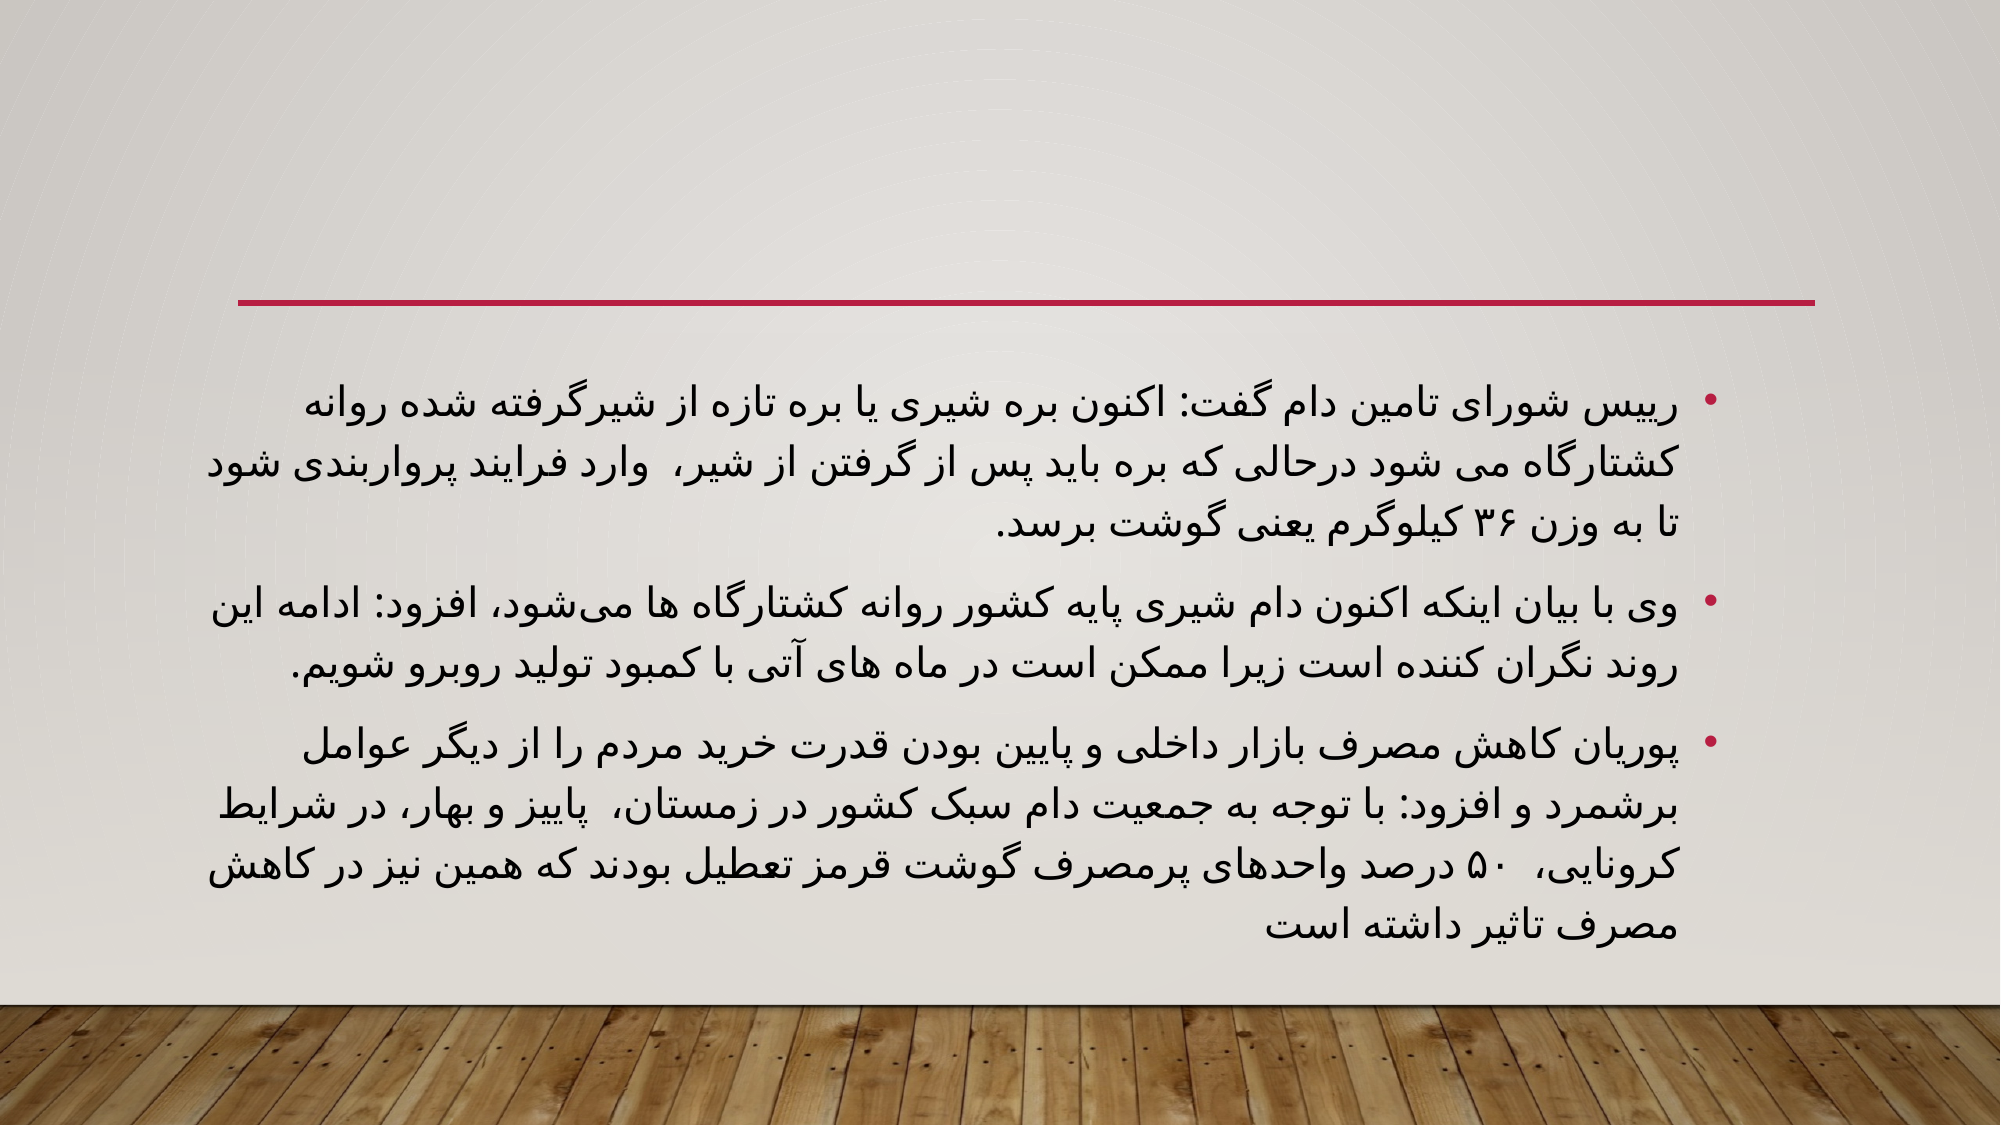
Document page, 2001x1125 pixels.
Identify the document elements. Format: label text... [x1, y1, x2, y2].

picture [0, 1005, 2000, 1125]
list رییس شورای تامین دام گفت: اکنون بره شیری یا بره تازه از شیرگرفته شده روانه کشتارگاه می شود درحالی که بره باید پس از گرفتن از شیر، وارد فرایند پرواربندی شود تا به وزن ۳۶ کیلوگرم یعنی گوشت برسد. وی با بیان اینکه اکنون دام شیری پایه کشور روانه کشتارگاه ها می‌شود، افزود: ادامه این روند نگران کننده است زیرا ممکن است در ماه های آتی با کمبود تولید روبرو شویم. پوریان کاهش مصرف بازار داخلی و پایین بودن قدرت خرید مردم را از دیگر عوامل برشمرد و افزود: با توجه به جمعیت دام سبک کشور در زمستان، پاییز و بهار، در شرایط کرونایی، ۵۰ درصد واحدهای پرمصرف گوشت قرمز تعطیل بودند که همین نیز در کاهش مصرف تاثیر داشته است [157, 357, 1733, 924]
